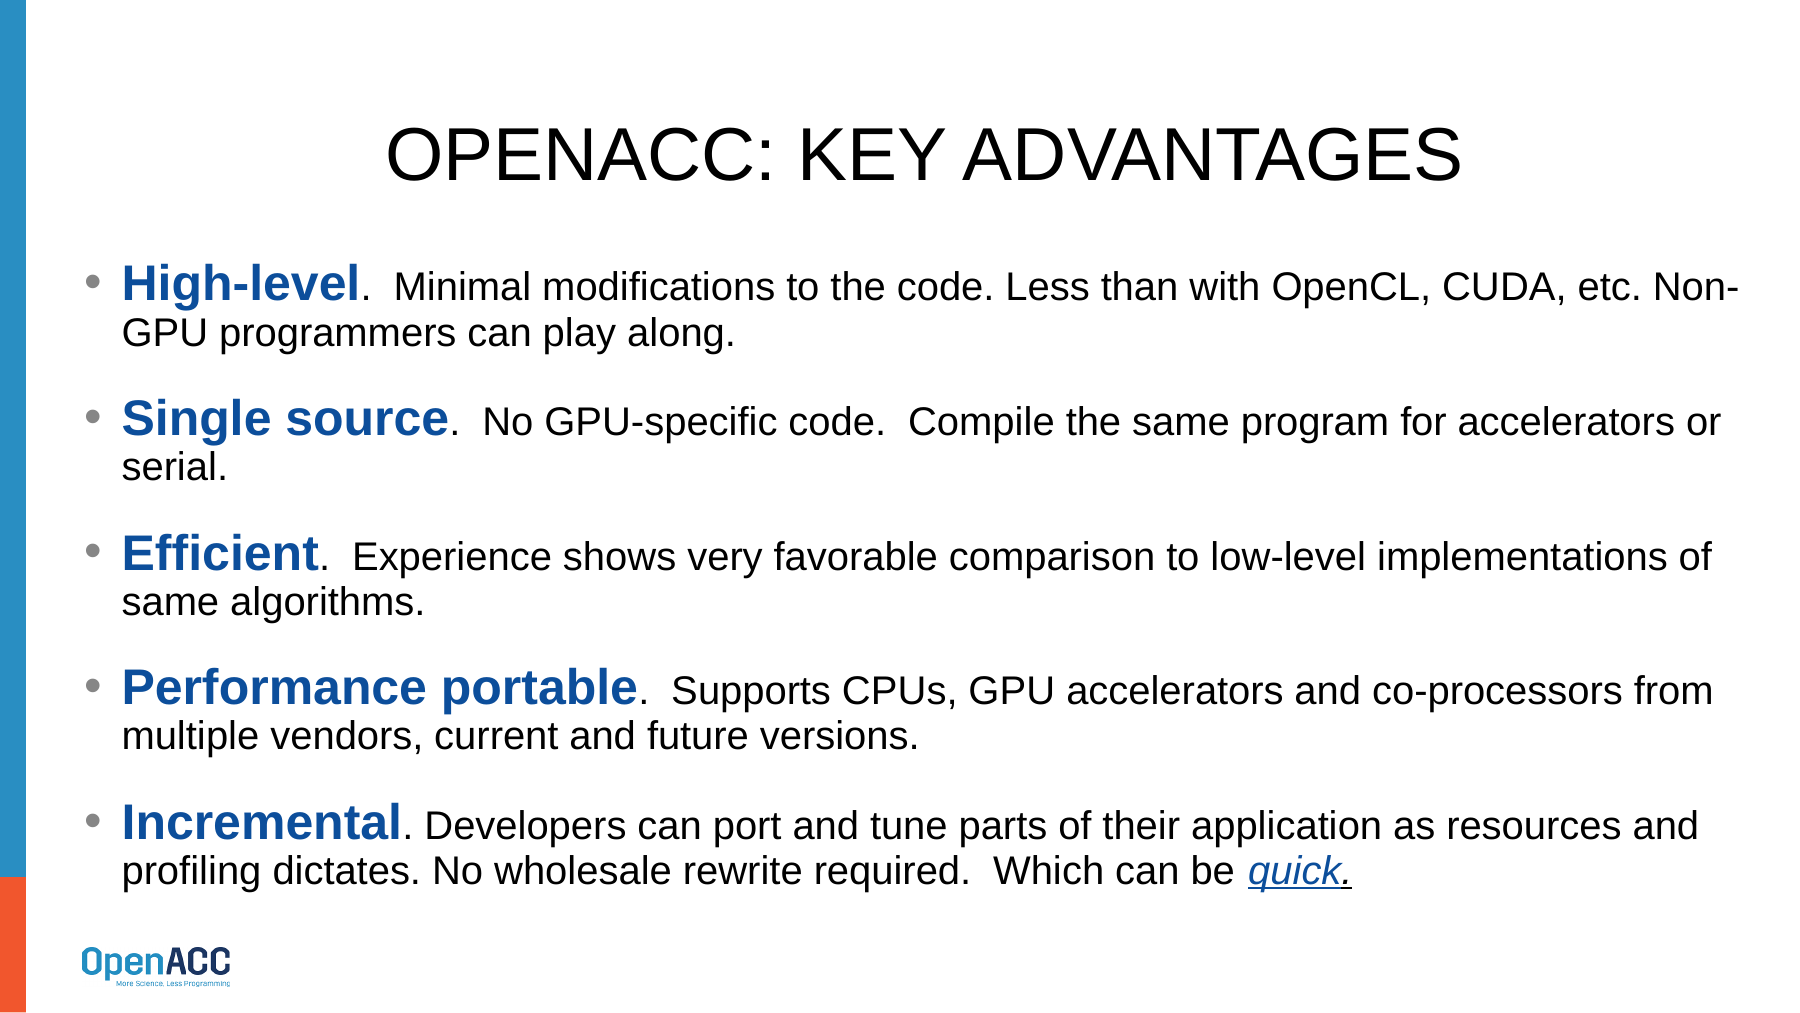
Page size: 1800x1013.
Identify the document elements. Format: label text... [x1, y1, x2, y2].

list High-level. Minimal modifications to the code. Less than with OpenCL, CUDA, etc. Non-GPU programmers can play along. Single source. No GPU-specific code. Compile the same program for accelerators or serial. Efficient. Experience shows very favorable comparison to low-level implementations of same algorithms. Performance portable. Supports CPUs, GPU accelerators and co-processors from multiple vendors, current and future versions. Incremental. Developers can port and tune parts of their application as resources and profiling dictates. No wholesale rewrite required. Which can be quick. [68, 249, 1767, 948]
picture [82, 948, 230, 987]
title OPENACC: Key Advantages [68, 106, 1782, 205]
